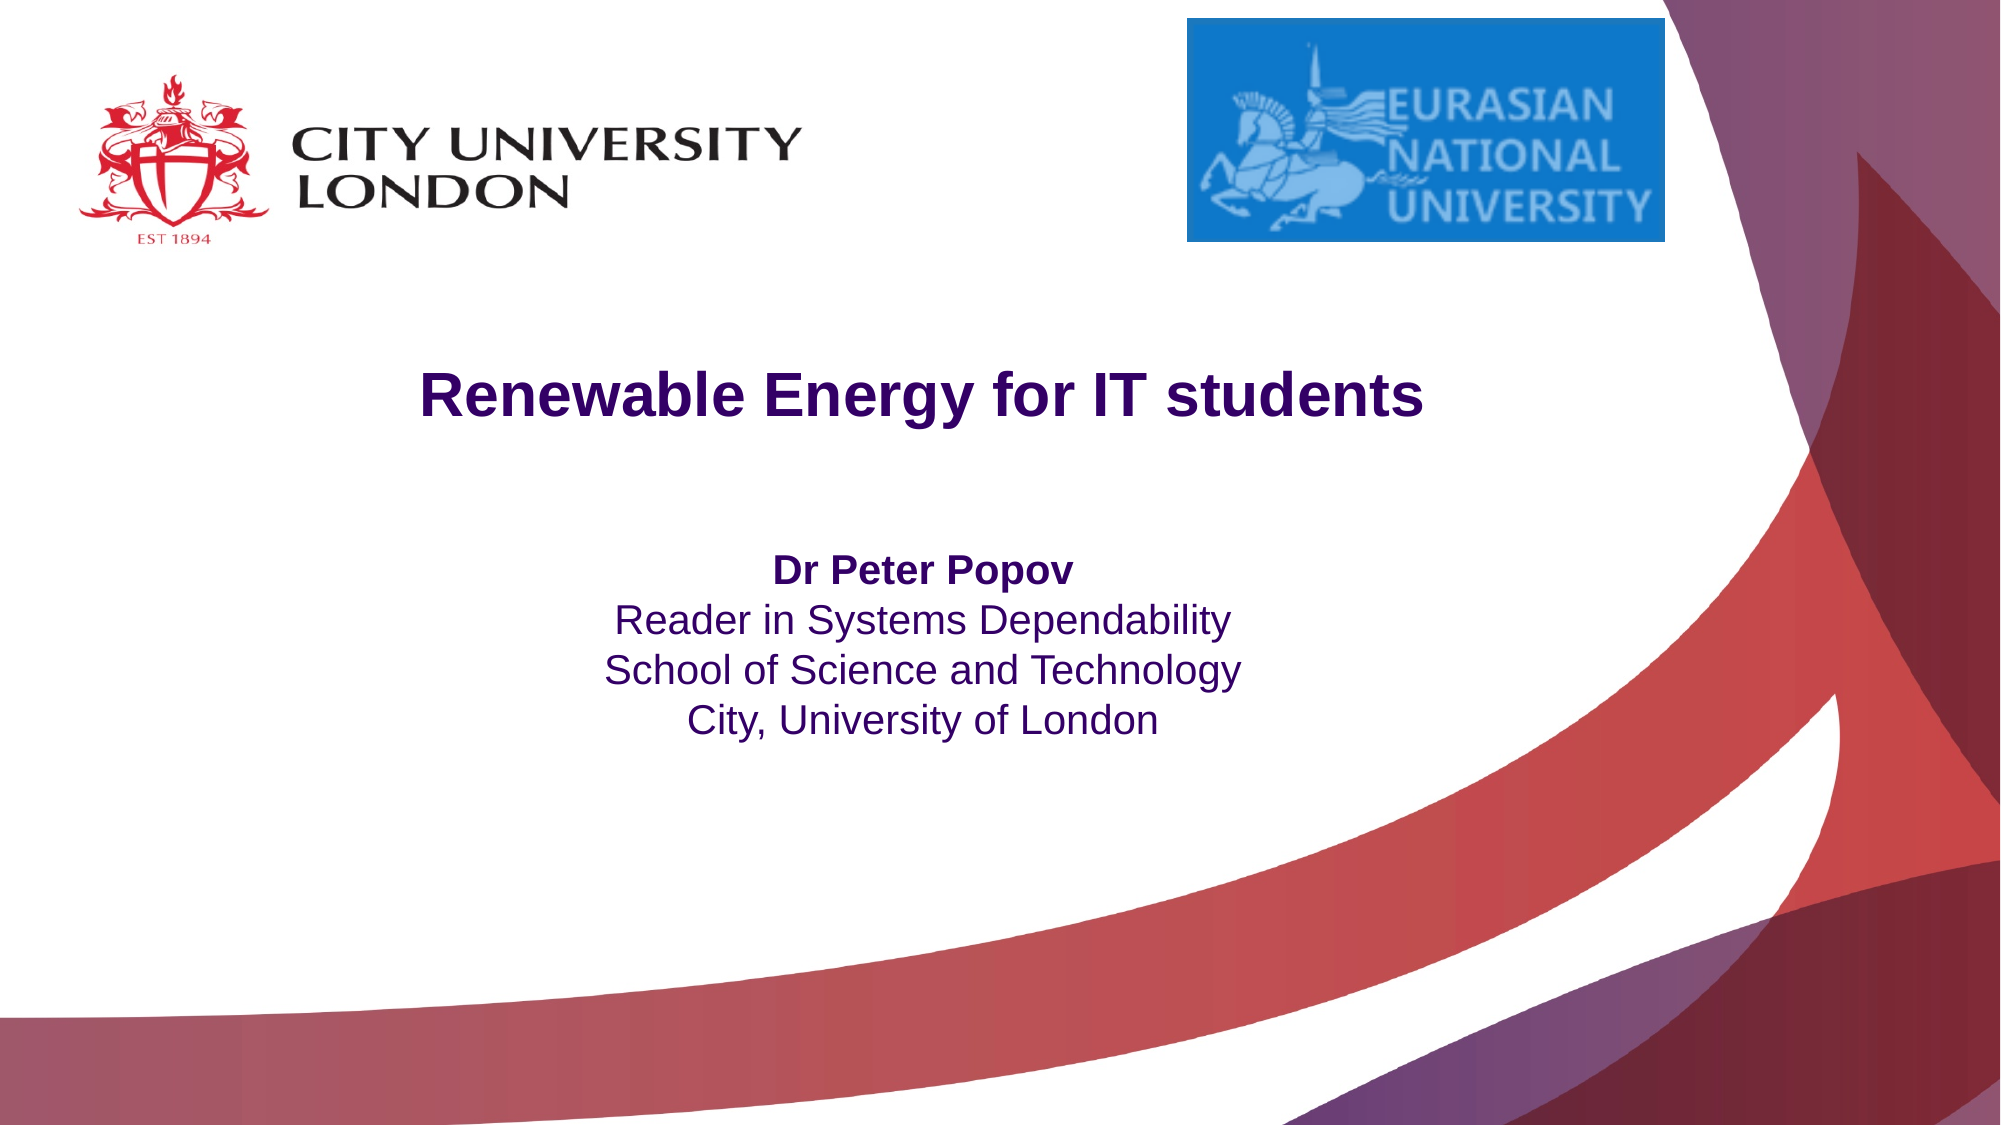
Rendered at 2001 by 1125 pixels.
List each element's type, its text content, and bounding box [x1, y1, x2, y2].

text_box Dr Peter Popov Reader in Systems Dependability School of Science and Technology City, University of London [244, 511, 1603, 775]
picture [0, 0, 2001, 1125]
title Renewable Energy for IT students [90, 241, 1756, 504]
